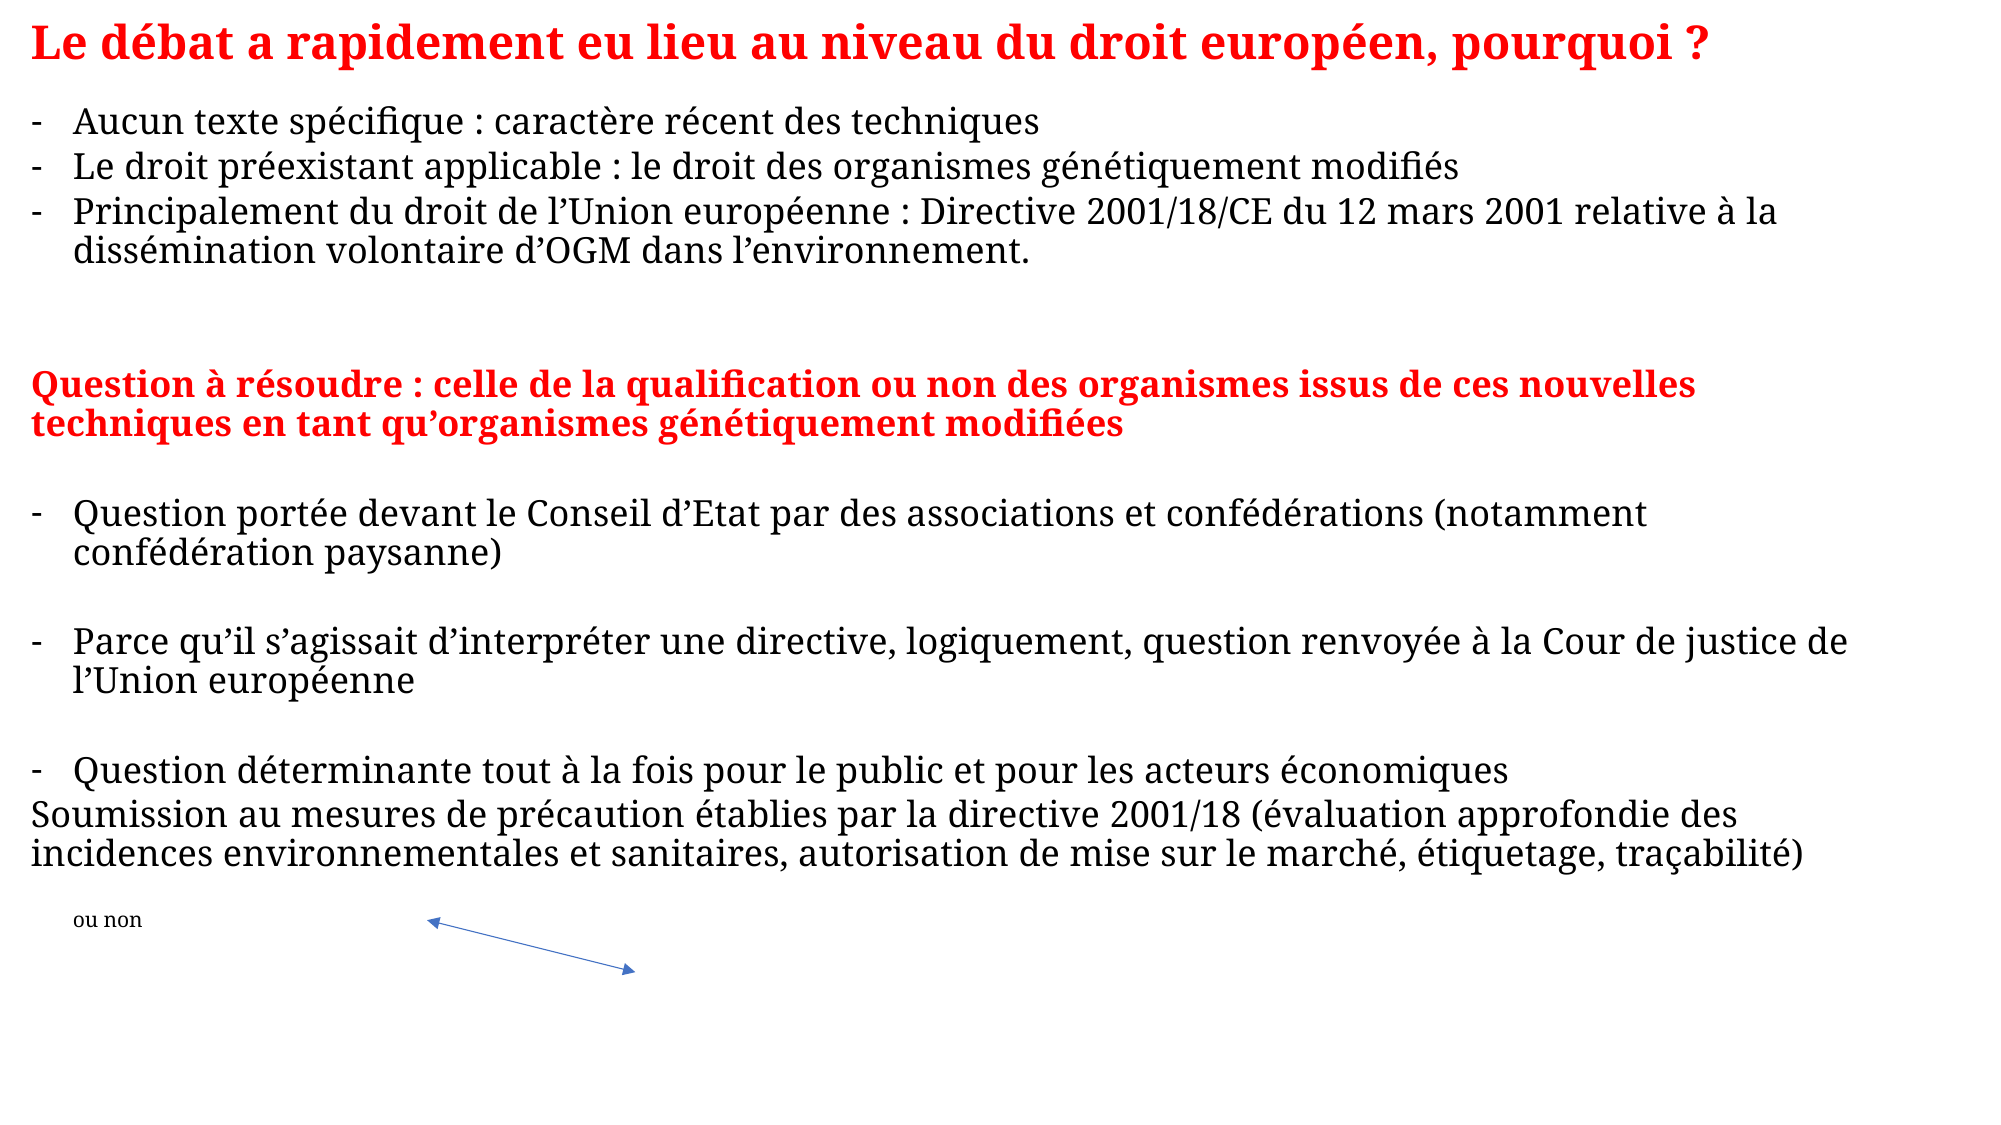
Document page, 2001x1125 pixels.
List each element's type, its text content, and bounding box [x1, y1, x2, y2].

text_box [426, 920, 636, 973]
list Le débat a rapidement eu lieu au niveau du droit européen, pourquoi ? Aucun texte spécifique : caractère récent des techniques Le droit préexistant applicable : le droit des organismes génétiquement modifiés Principalement du droit de l’Union européenne : Directive 2001/18/CE du 12 mars 2001 relative à la dissémination volontaire d’OGM dans l’environnement. Question à résoudre : celle de la qualification ou non des organismes issus de ces nouvelles techniques en tant qu’organismes génétiquement modifiées Question portée devant le Conseil d’Etat par des associations et confédérations (notamment confédération paysanne) Parce qu’il s’agissait d’interpréter une directive, logiquement, question renvoyée à la Cour de justice de l’Union européenne Question déterminante tout à la fois pour le public et pour les acteurs économiques Soumission au mesures de précaution établies par la directive 2001/18 (évaluation approfondie des incidences environnementales et sanitaires, autorisation de mise sur le marché, étiquetage, traçabilité) ou non [15, 11, 1872, 999]
